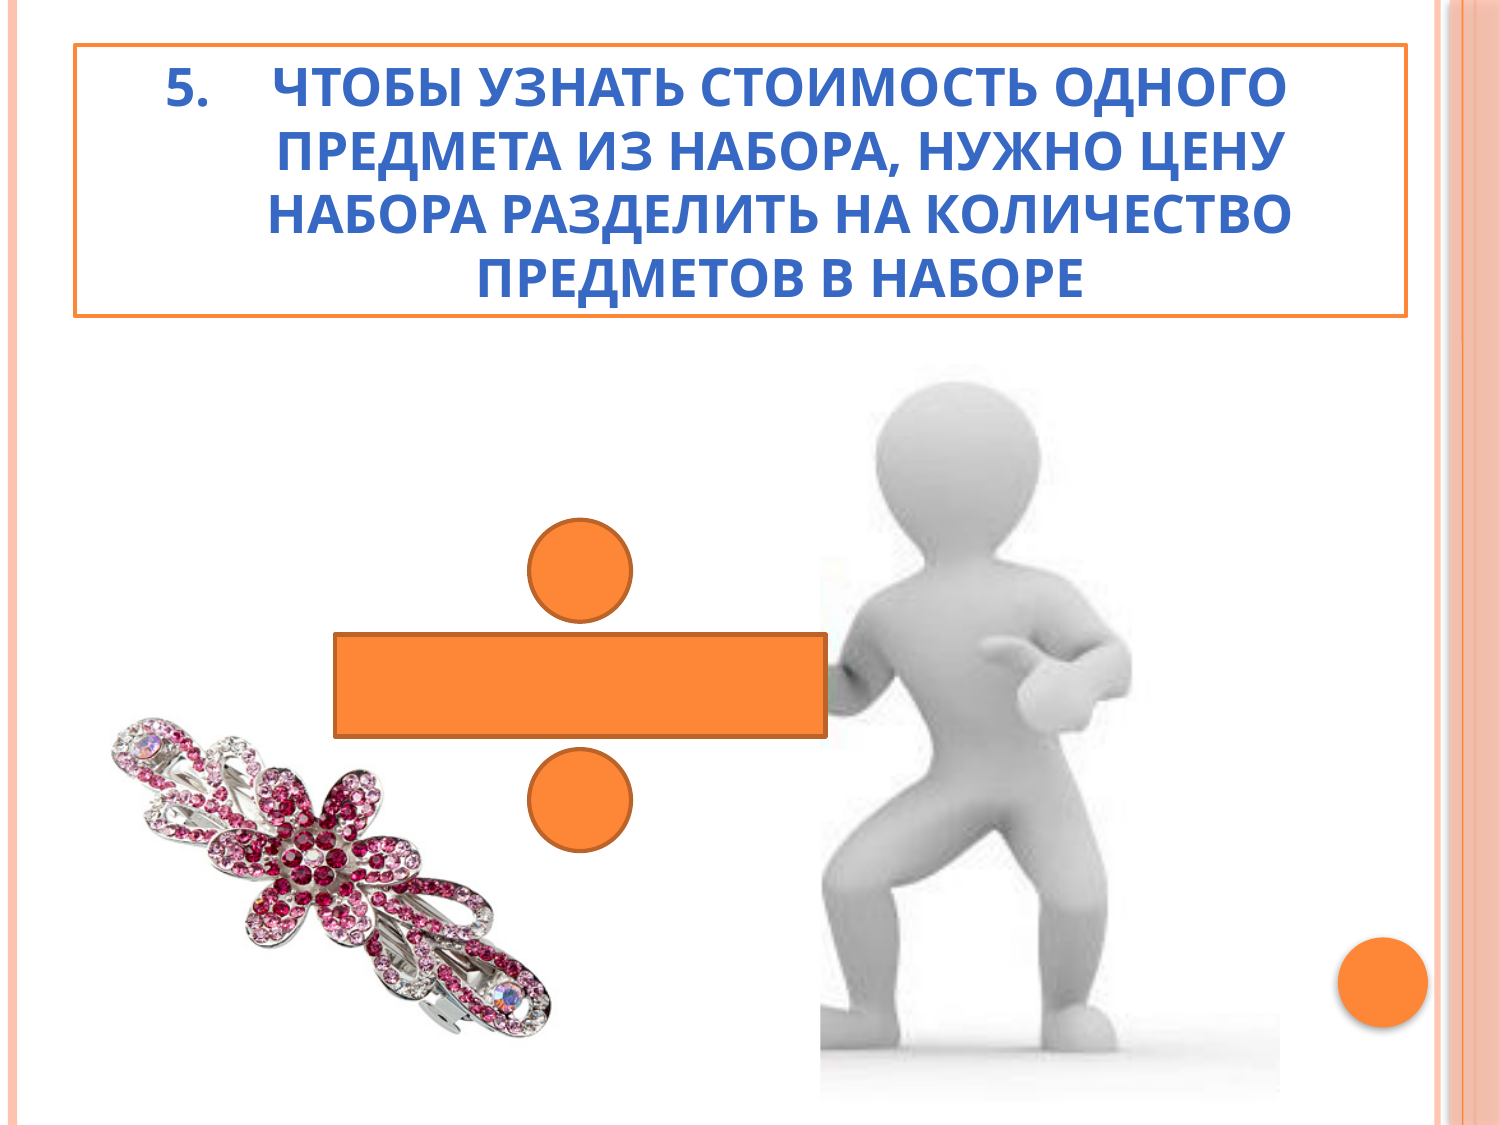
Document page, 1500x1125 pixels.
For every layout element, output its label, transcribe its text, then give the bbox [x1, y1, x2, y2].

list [819, 350, 1281, 1102]
text_box [333, 632, 813, 739]
picture [22, 636, 661, 1125]
text_box [526, 517, 634, 624]
title Чтобы узнать стоимость одного предмета из набора, нужно цену набора разделить на количество предметов в наборе [73, 43, 1408, 318]
